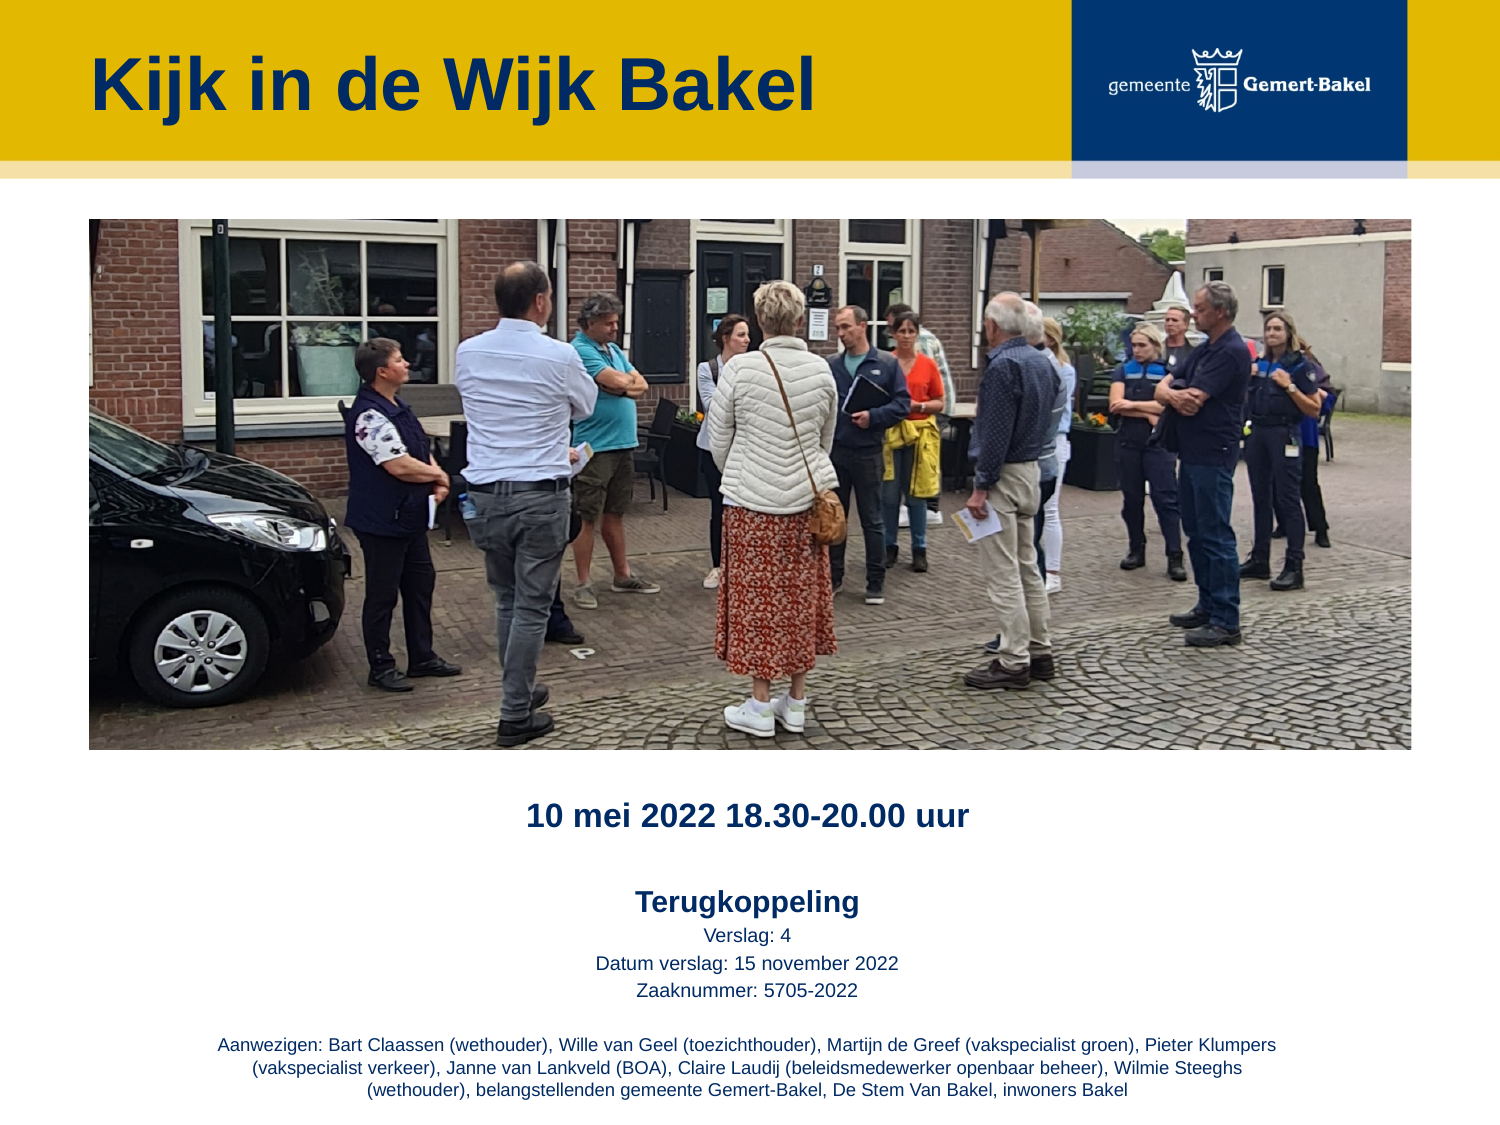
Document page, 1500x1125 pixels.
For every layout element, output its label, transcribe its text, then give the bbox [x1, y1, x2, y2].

title Kijk in de Wijk Bakel [75, 6, 479, 155]
subtitle 10 mei 2022 18.30-20.00 uur Terugkoppeling Verslag: 4 Datum verslag: 15 november 2022 Zaaknummer: 5705-2022 Aanwezigen: Bart Claassen (wethouder), Wille van Geel (toezichthouder), Martijn de Greef (vakspecialist groen), Pieter Klumpers (vakspecialist verkeer), Janne van Lankveld (BOA), Claire Laudij (beleidsmedewerker openbaar beheer), Wilmie Steeghs (wethouder), belangstellenden gemeente Gemert-Bakel, De Stem Van Bakel, inwoners Bakel [201, 267, 479, 1119]
subtitle 10 mei 2022 18.30-20.00 uur Terugkoppeling Verslag: 4 Datum verslag: 15 november 2022 Zaaknummer: 5705-2022 Aanwezigen: Bart Claassen (wethouder), Wille van Geel (toezichthouder), Martijn de Greef (vakspecialist groen), Pieter Klumpers (vakspecialist verkeer), Janne van Lankveld (BOA), Claire Laudij (beleidsmedewerker openbaar beheer), Wilmie Steeghs (wethouder), belangstellenden gemeente Gemert-Bakel, De Stem Van Bakel, inwoners Bakel [1021, 267, 1294, 1119]
picture [0, 0, 1500, 1125]
